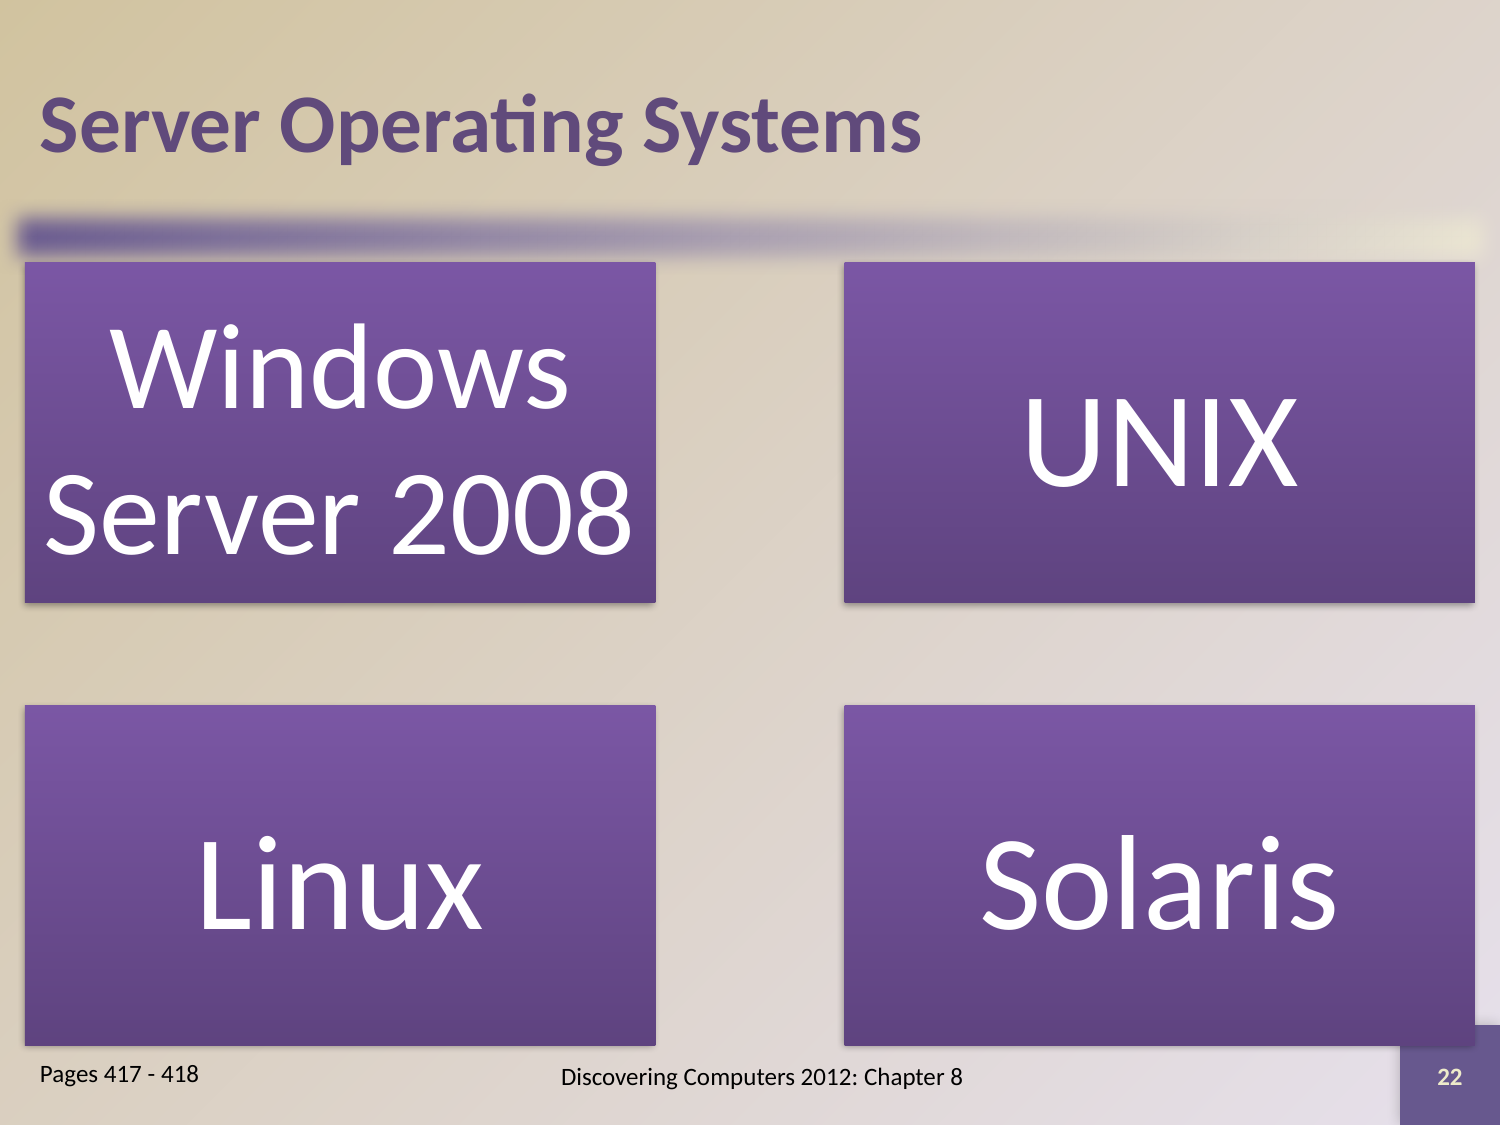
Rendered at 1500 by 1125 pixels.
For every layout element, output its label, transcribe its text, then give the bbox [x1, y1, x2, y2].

title Server Operating Systems [24, 24, 1475, 213]
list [24, 262, 1476, 1026]
list Pages 417 - 418 [24, 1050, 300, 1125]
footer Discovering Computers 2012: Chapter 8 [450, 1037, 1075, 1113]
slide_number 22 [1400, 1025, 1500, 1125]
